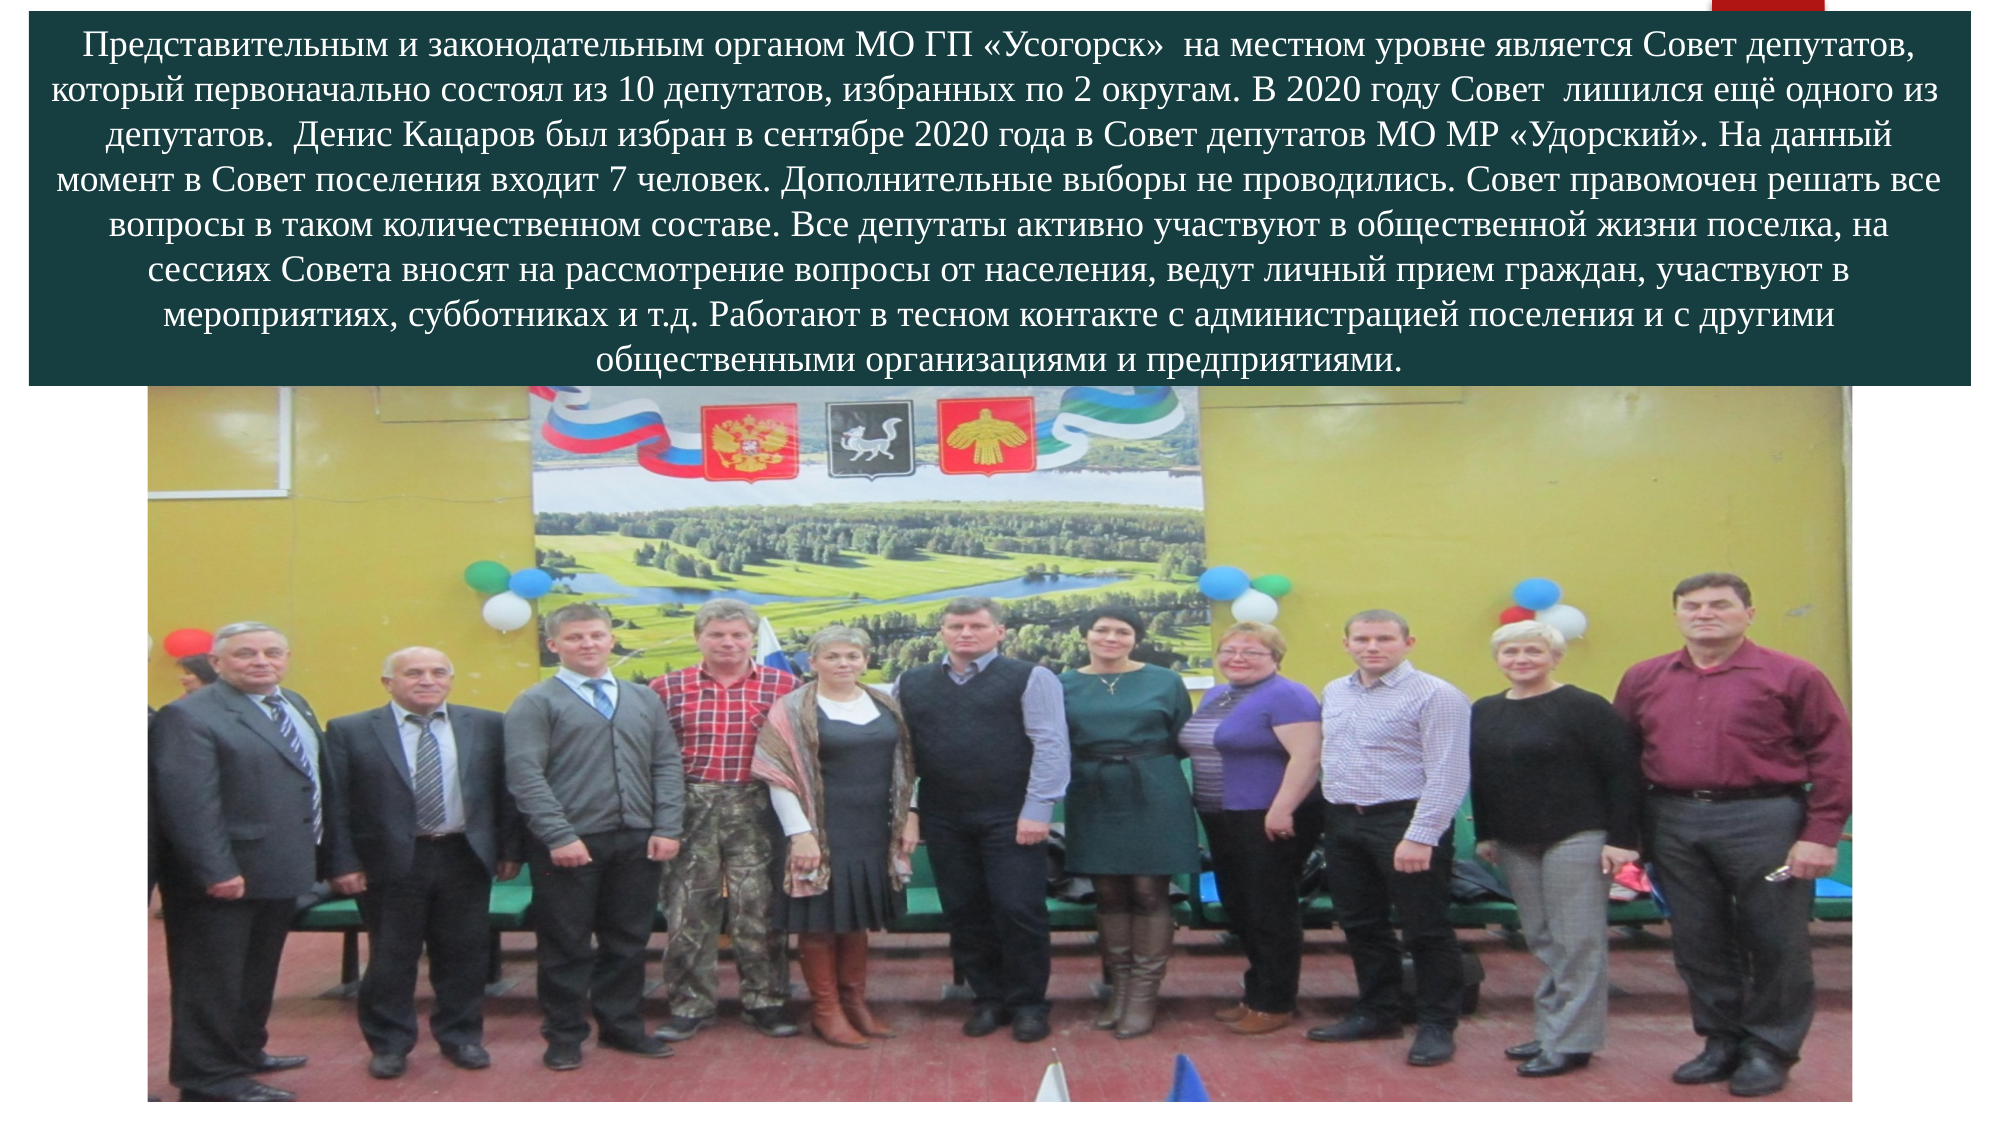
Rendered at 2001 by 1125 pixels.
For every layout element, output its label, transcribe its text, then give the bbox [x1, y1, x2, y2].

picture [147, 104, 1853, 1102]
text_box Представительным и законодательным органом МО ГП «Усогорск» на местном уровне является Совет депутатов, который первоначально состоял из 10 депутатов, избранных по 2 округам. В 2020 году Совет лишился ещё одного из депутатов. Денис Кацаров был избран в сентябре 2020 года в Совет депутатов МО МР «Удорский». На данный момент в Совет поселения входит 7 человек. Дополнительные выборы не проводились. Совет правомочен решать все вопросы в таком количественном составе. Все депутаты активно участвуют в общественной жизни поселка, на сессиях Совета вносят на рассмотрение вопросы от населения, ведут личный прием граждан, участвуют в мероприятиях, субботниках и т.д. Работают в тесном контакте с администрацией поселения и с другими общественными организациями и предприятиями. [28, 11, 1971, 386]
